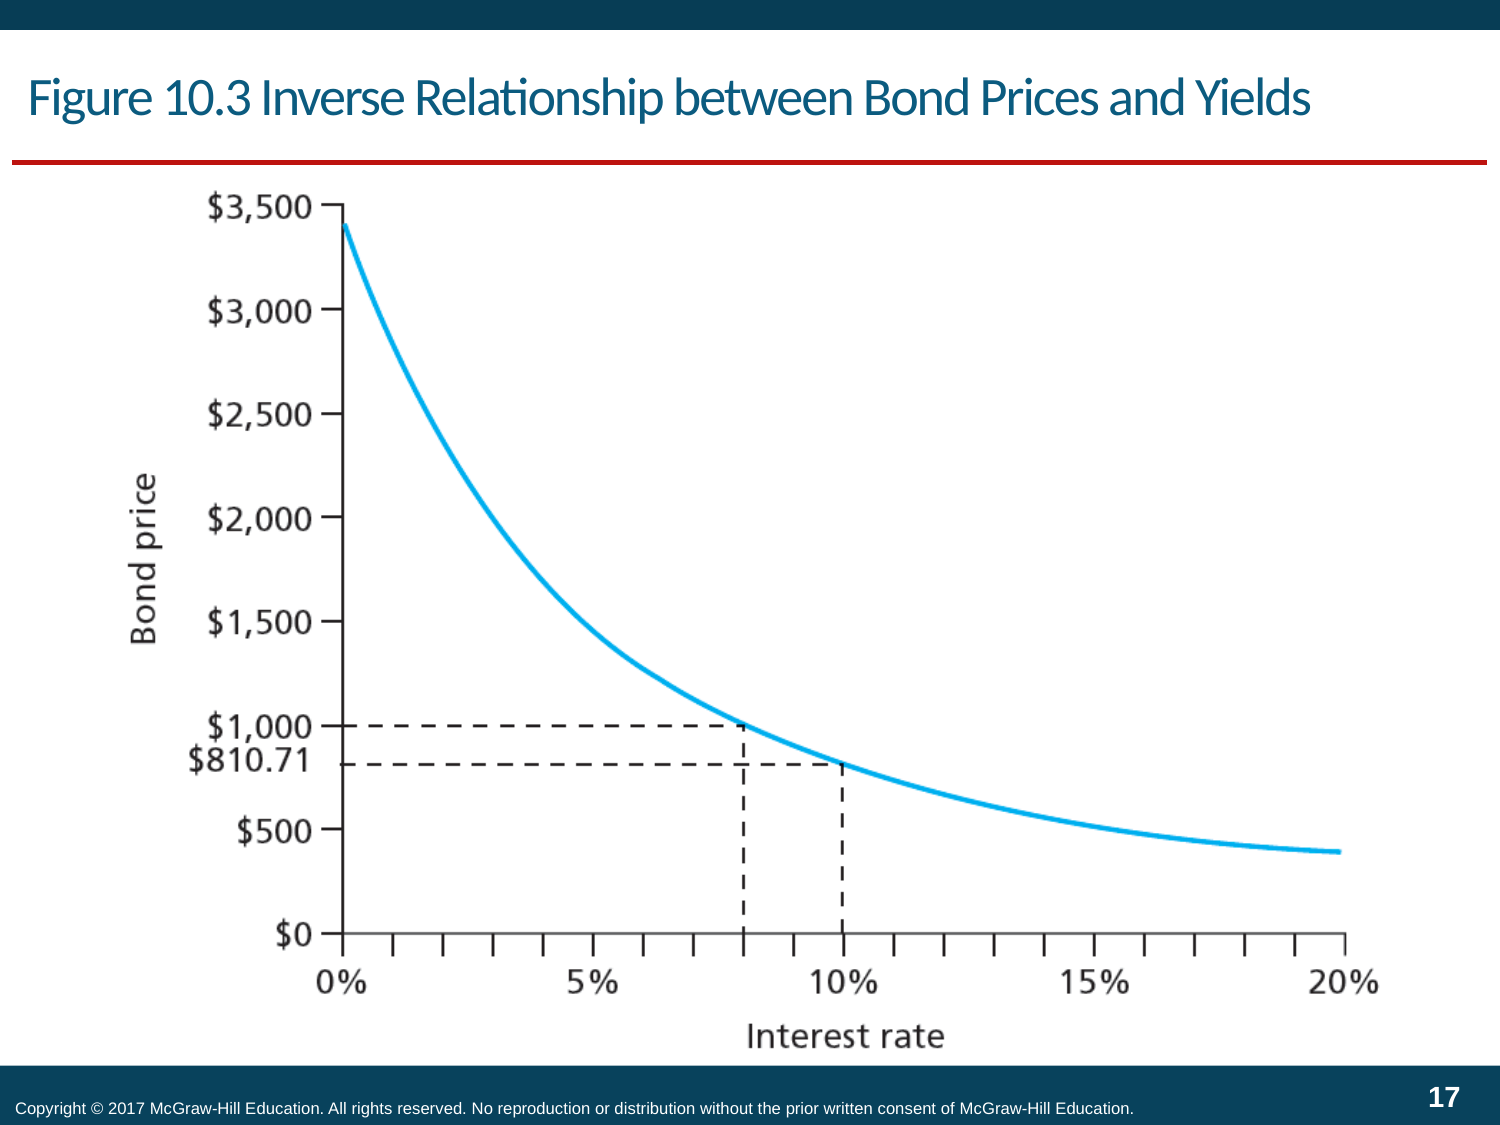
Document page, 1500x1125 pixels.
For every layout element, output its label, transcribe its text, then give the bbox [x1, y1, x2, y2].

picture [120, 178, 1388, 1054]
title Figure 10.3 Inverse Relationship between Bond Prices and Yields [12, 24, 1500, 163]
